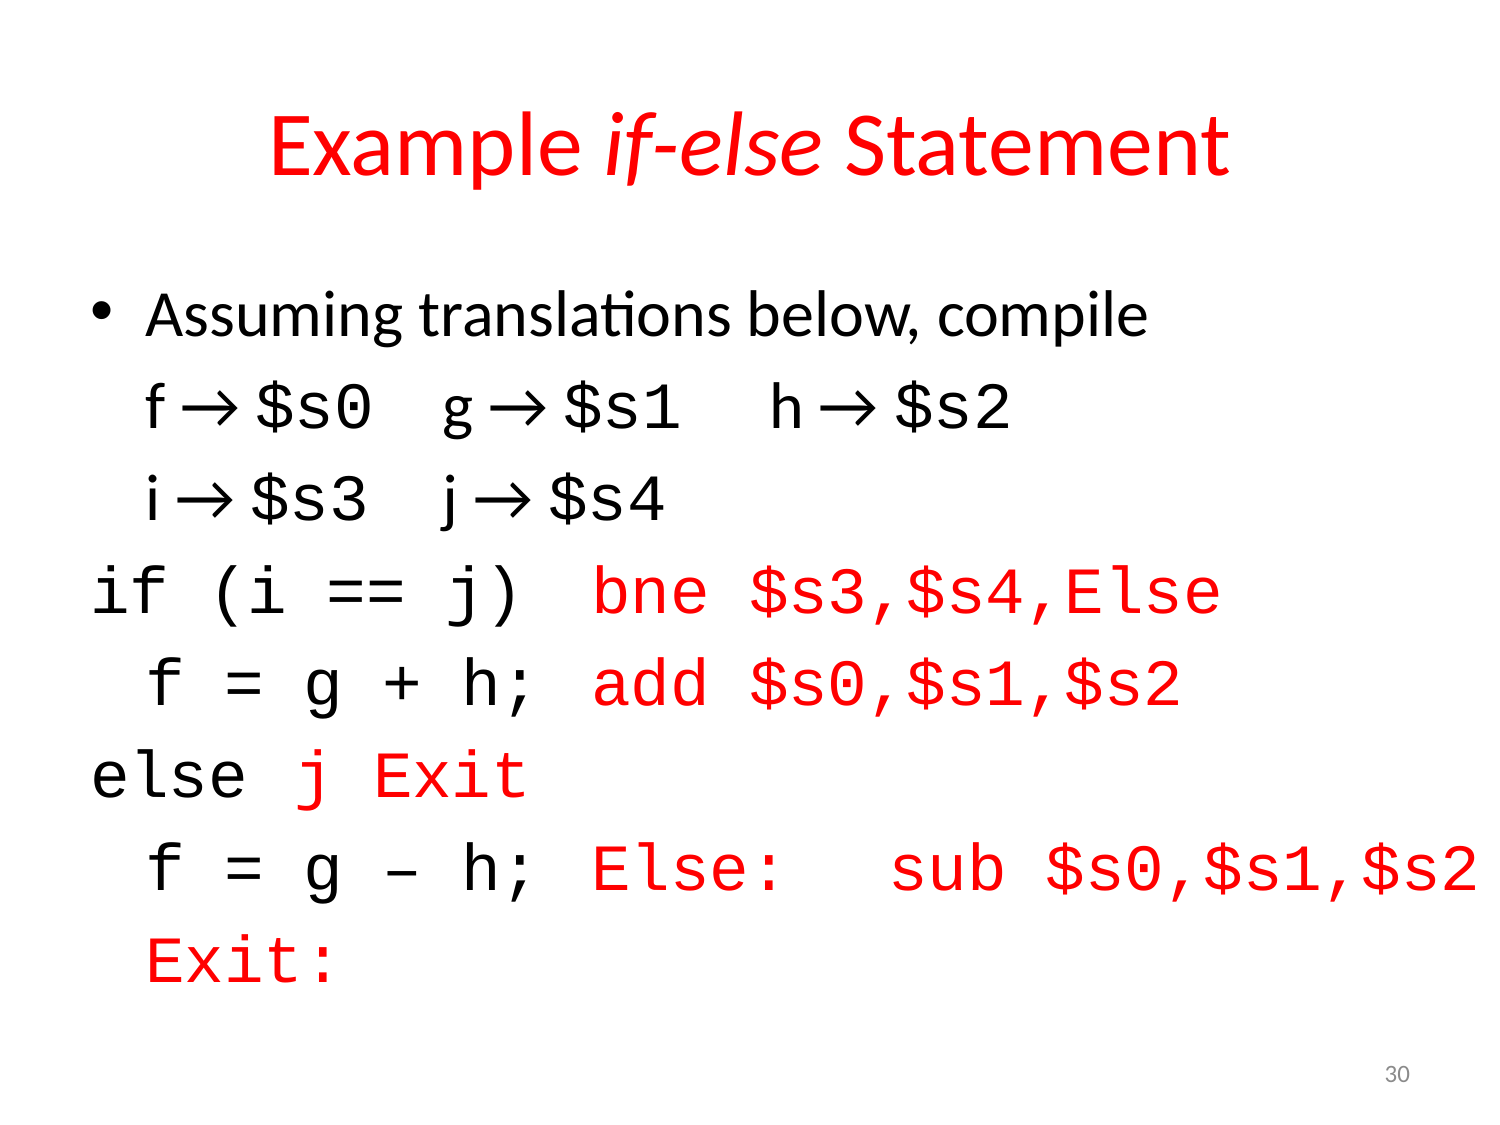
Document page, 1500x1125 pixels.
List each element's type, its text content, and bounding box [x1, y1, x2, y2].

slide_number 30 [1074, 1042, 1425, 1103]
list Assuming translations below, compile f → $s0 g → $s1 h → $s2 i → $s3 j → $s4 if (i == j) bne $s3,$s4,Else f = g + h; add $s0,$s1,$s2 else j Exit f = g – h; Else: sub $s0,$s1,$s2 Exit: [75, 262, 1500, 1056]
title Example if-else Statement [75, 45, 1425, 233]
